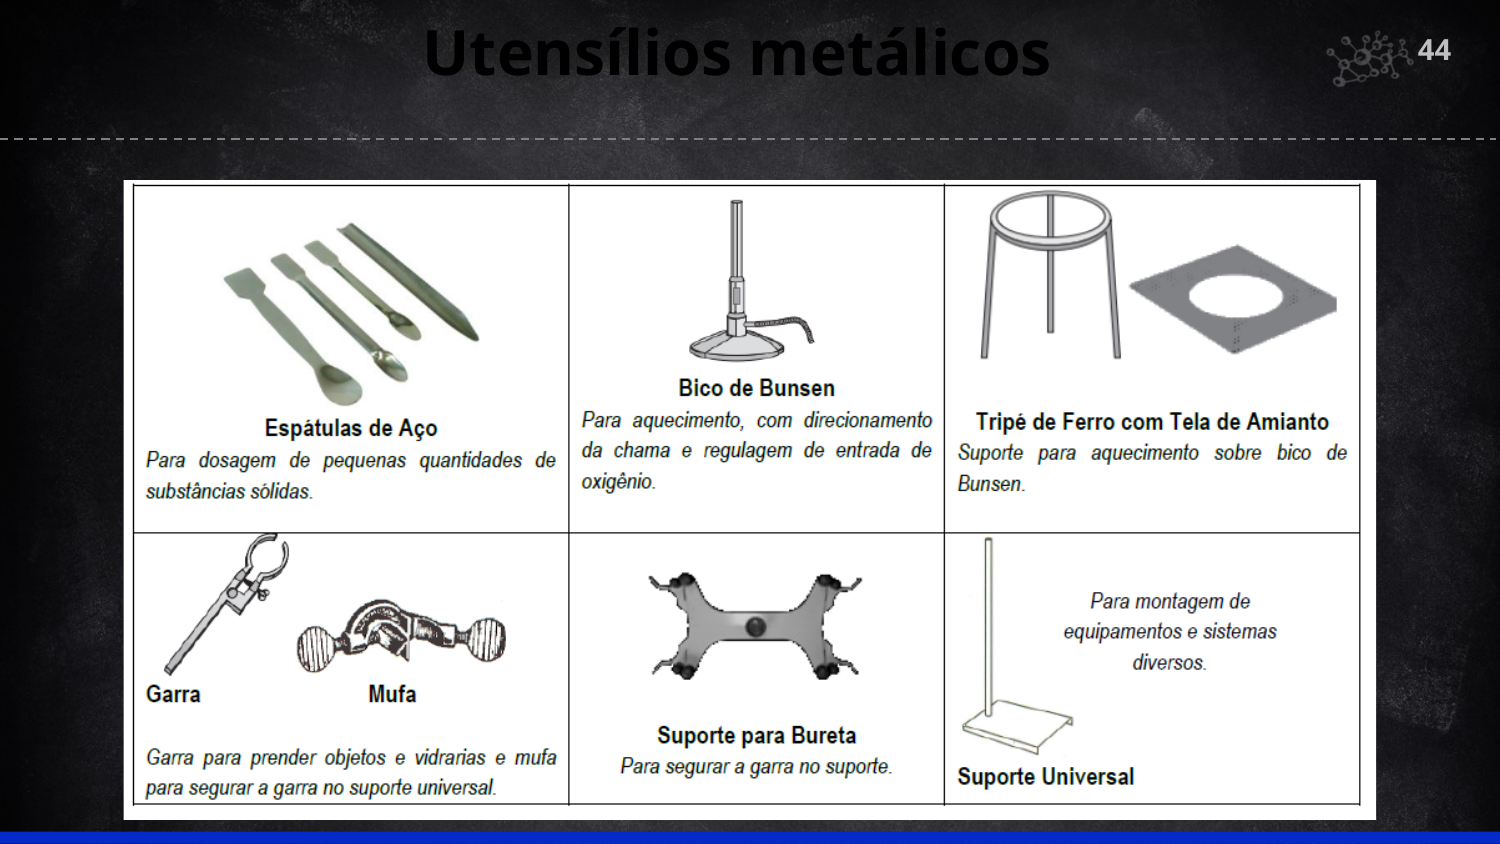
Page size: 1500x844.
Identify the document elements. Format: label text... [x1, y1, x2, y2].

picture [0, 0, 1500, 831]
list Utensílios metálicos [52, 12, 1424, 88]
slide_number 44 [1424, 23, 1467, 84]
